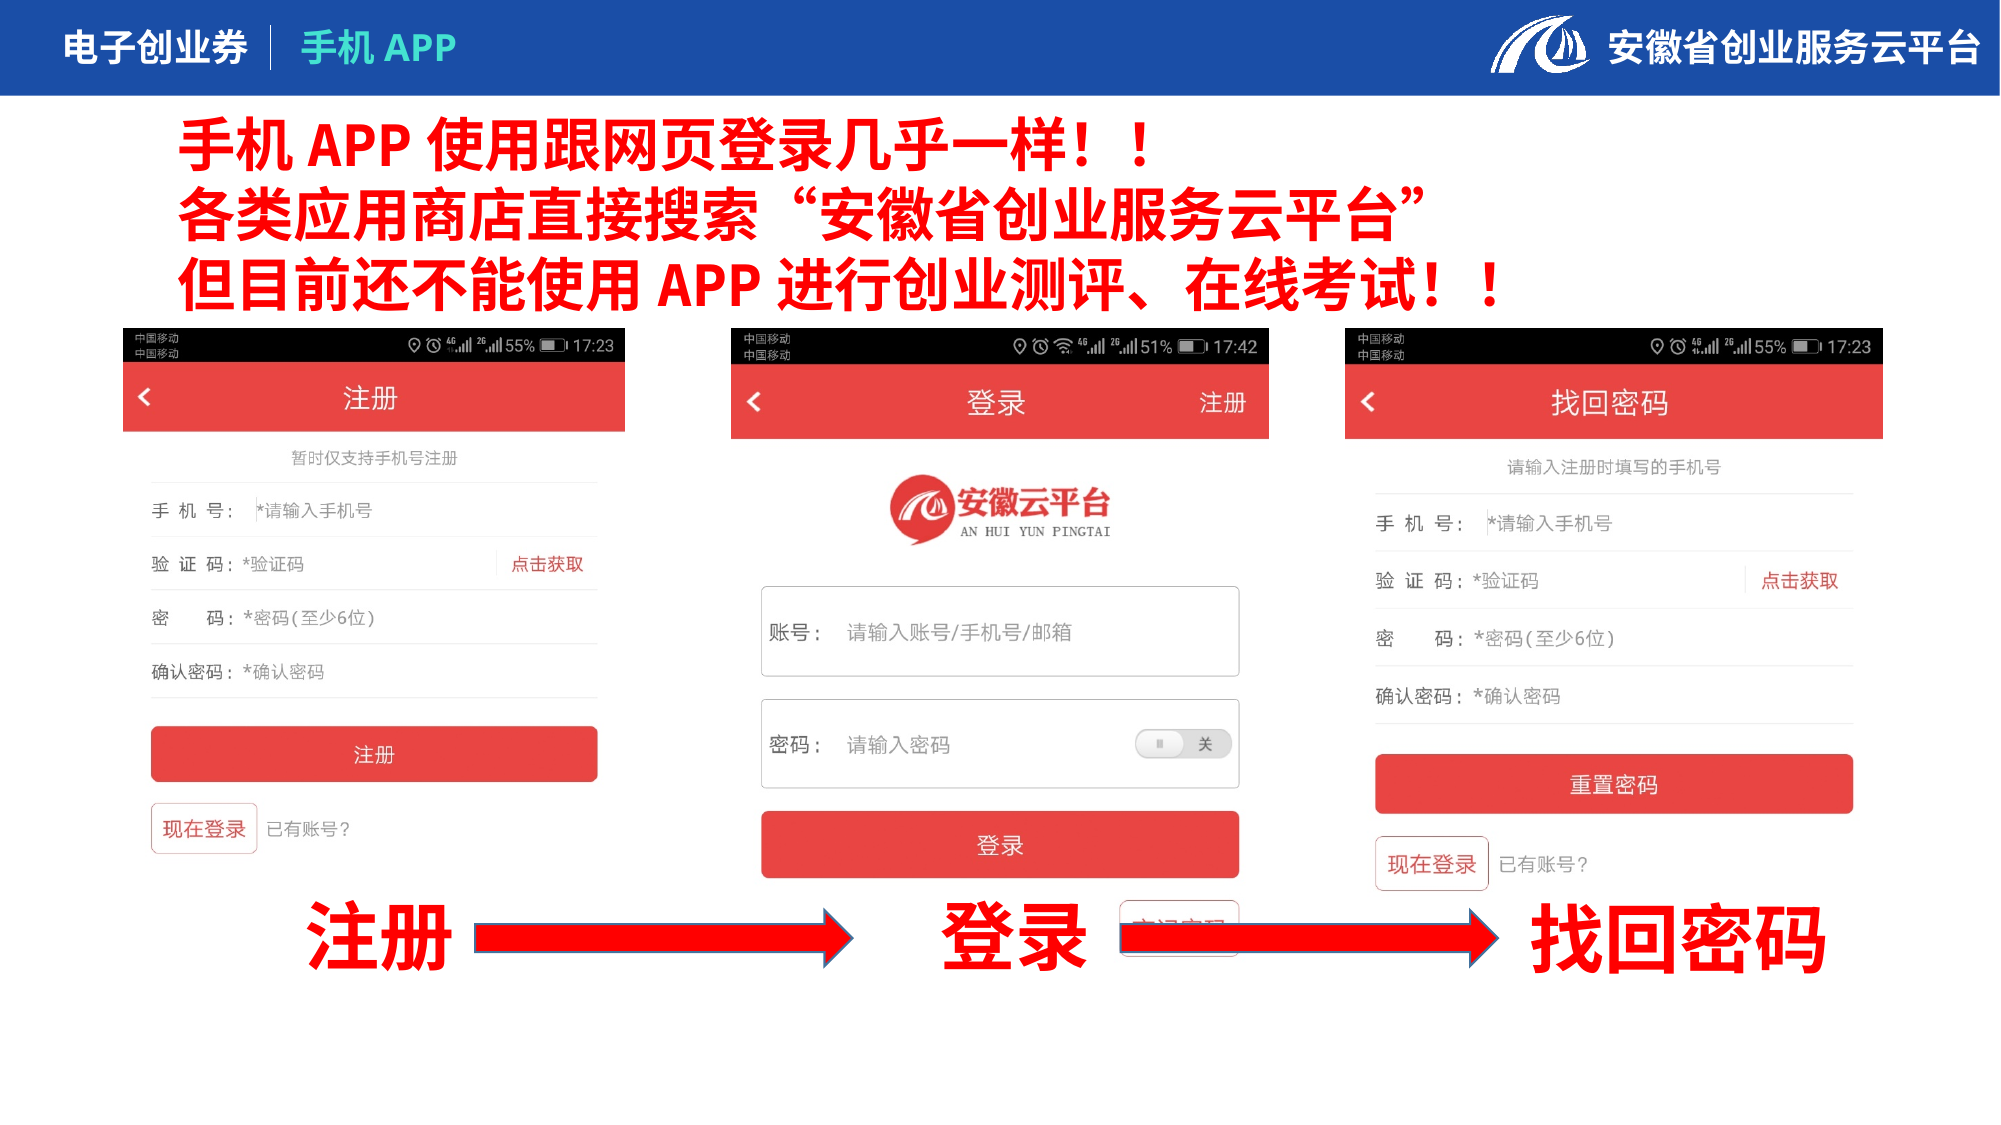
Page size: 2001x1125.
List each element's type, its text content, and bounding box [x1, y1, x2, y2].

text_box [625, 923, 731, 954]
picture [731, 328, 1269, 1125]
picture [123, 328, 625, 1125]
text_box [1269, 923, 1345, 954]
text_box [46, 16, 997, 77]
picture [1345, 328, 1883, 1125]
text_box 手机APP使用跟网页登录几乎一样！！ 各类应用商店直接搜索“安徽省创业服务云平台” 但目前还不能使用APP进行创业测评、在线考试！！ [162, 100, 1549, 326]
picture [1475, 0, 1610, 94]
